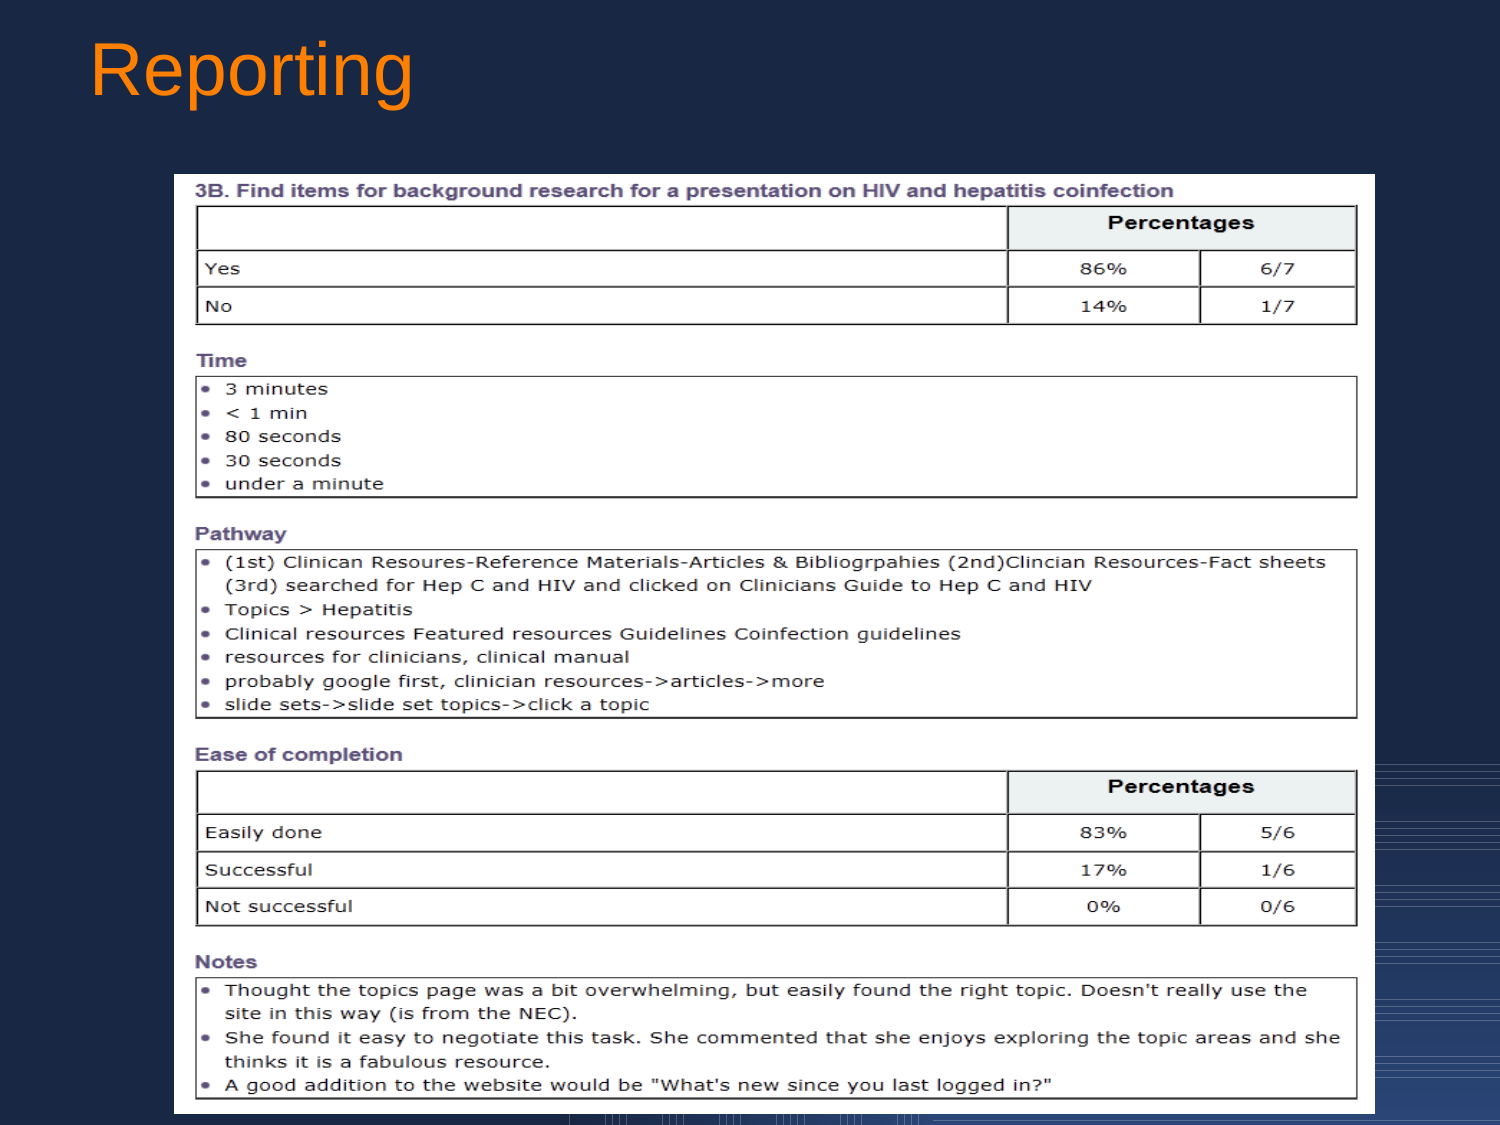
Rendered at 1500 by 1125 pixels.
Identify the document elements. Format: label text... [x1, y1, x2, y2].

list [174, 174, 1376, 1114]
title Reporting [75, 12, 1425, 200]
